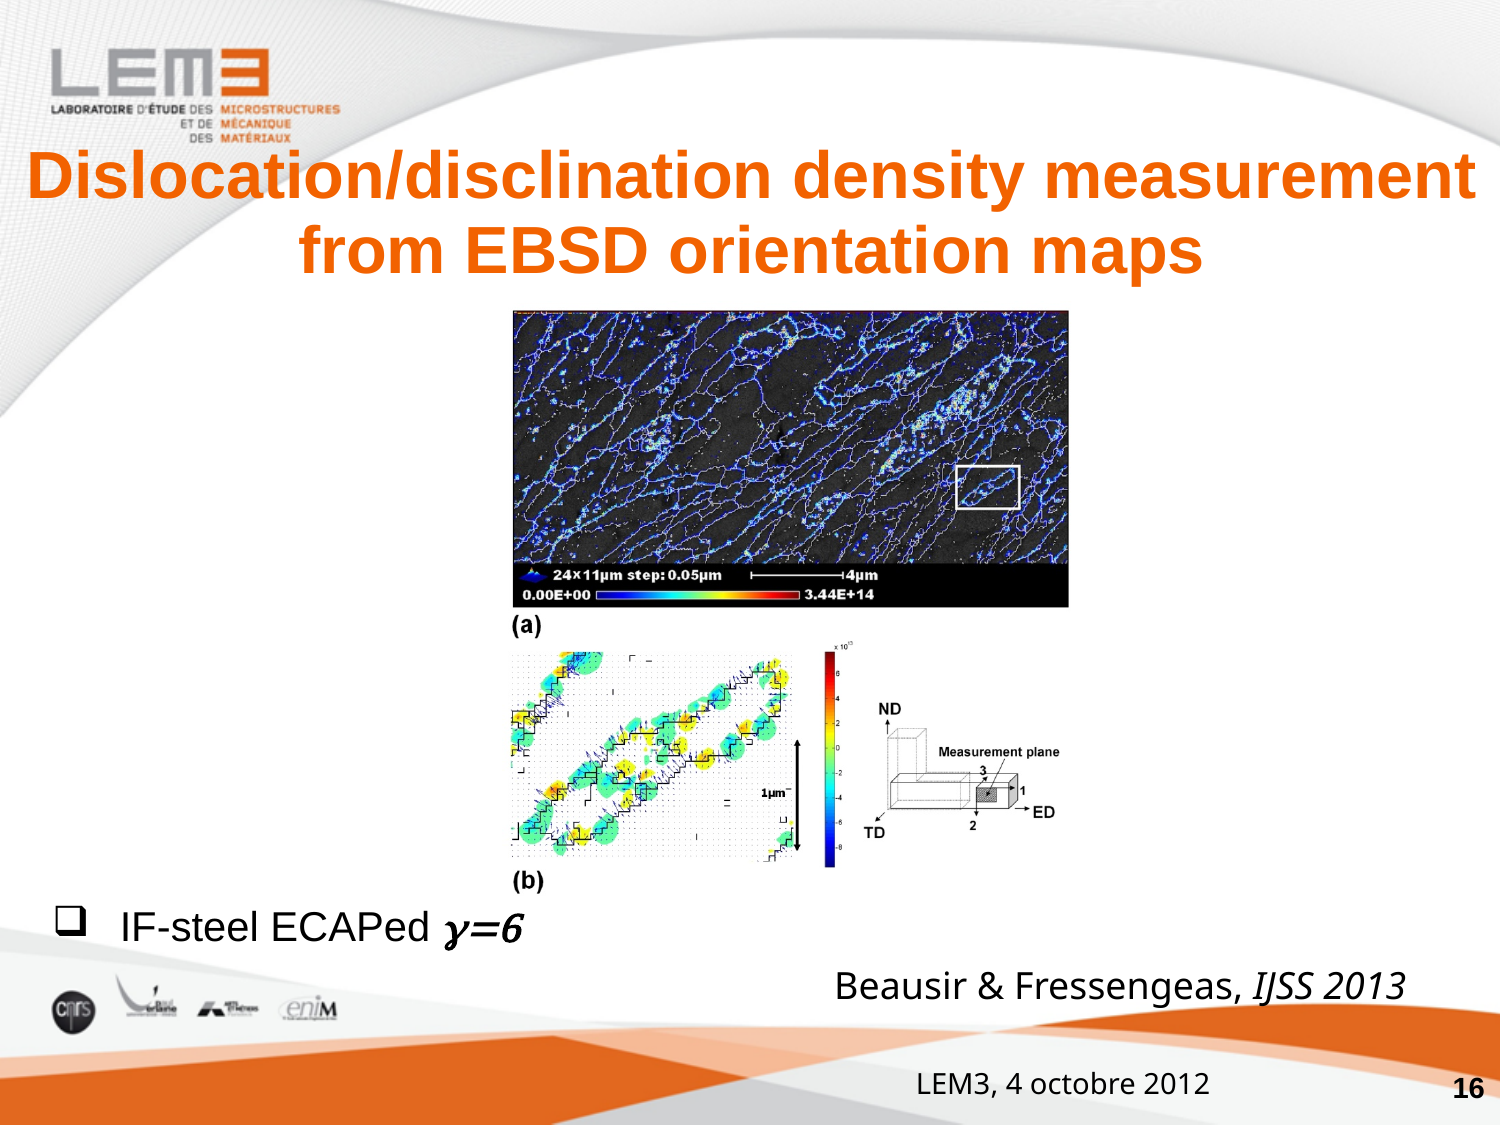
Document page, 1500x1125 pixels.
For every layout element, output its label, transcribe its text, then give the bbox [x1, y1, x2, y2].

text_box IF-steel ECAPed g=6 [37, 897, 1463, 1035]
picture [0, 0, 1500, 1125]
slide_number 16 [1187, 1061, 1500, 1125]
text_box Dislocation/disclination density measurement from EBSD orientation maps [10, 96, 1494, 332]
text_box LEM3, 4 octobre 2012 [901, 1061, 1226, 1109]
text_box Beausir & Fressengeas, IJSS 2013 [819, 958, 1422, 1016]
